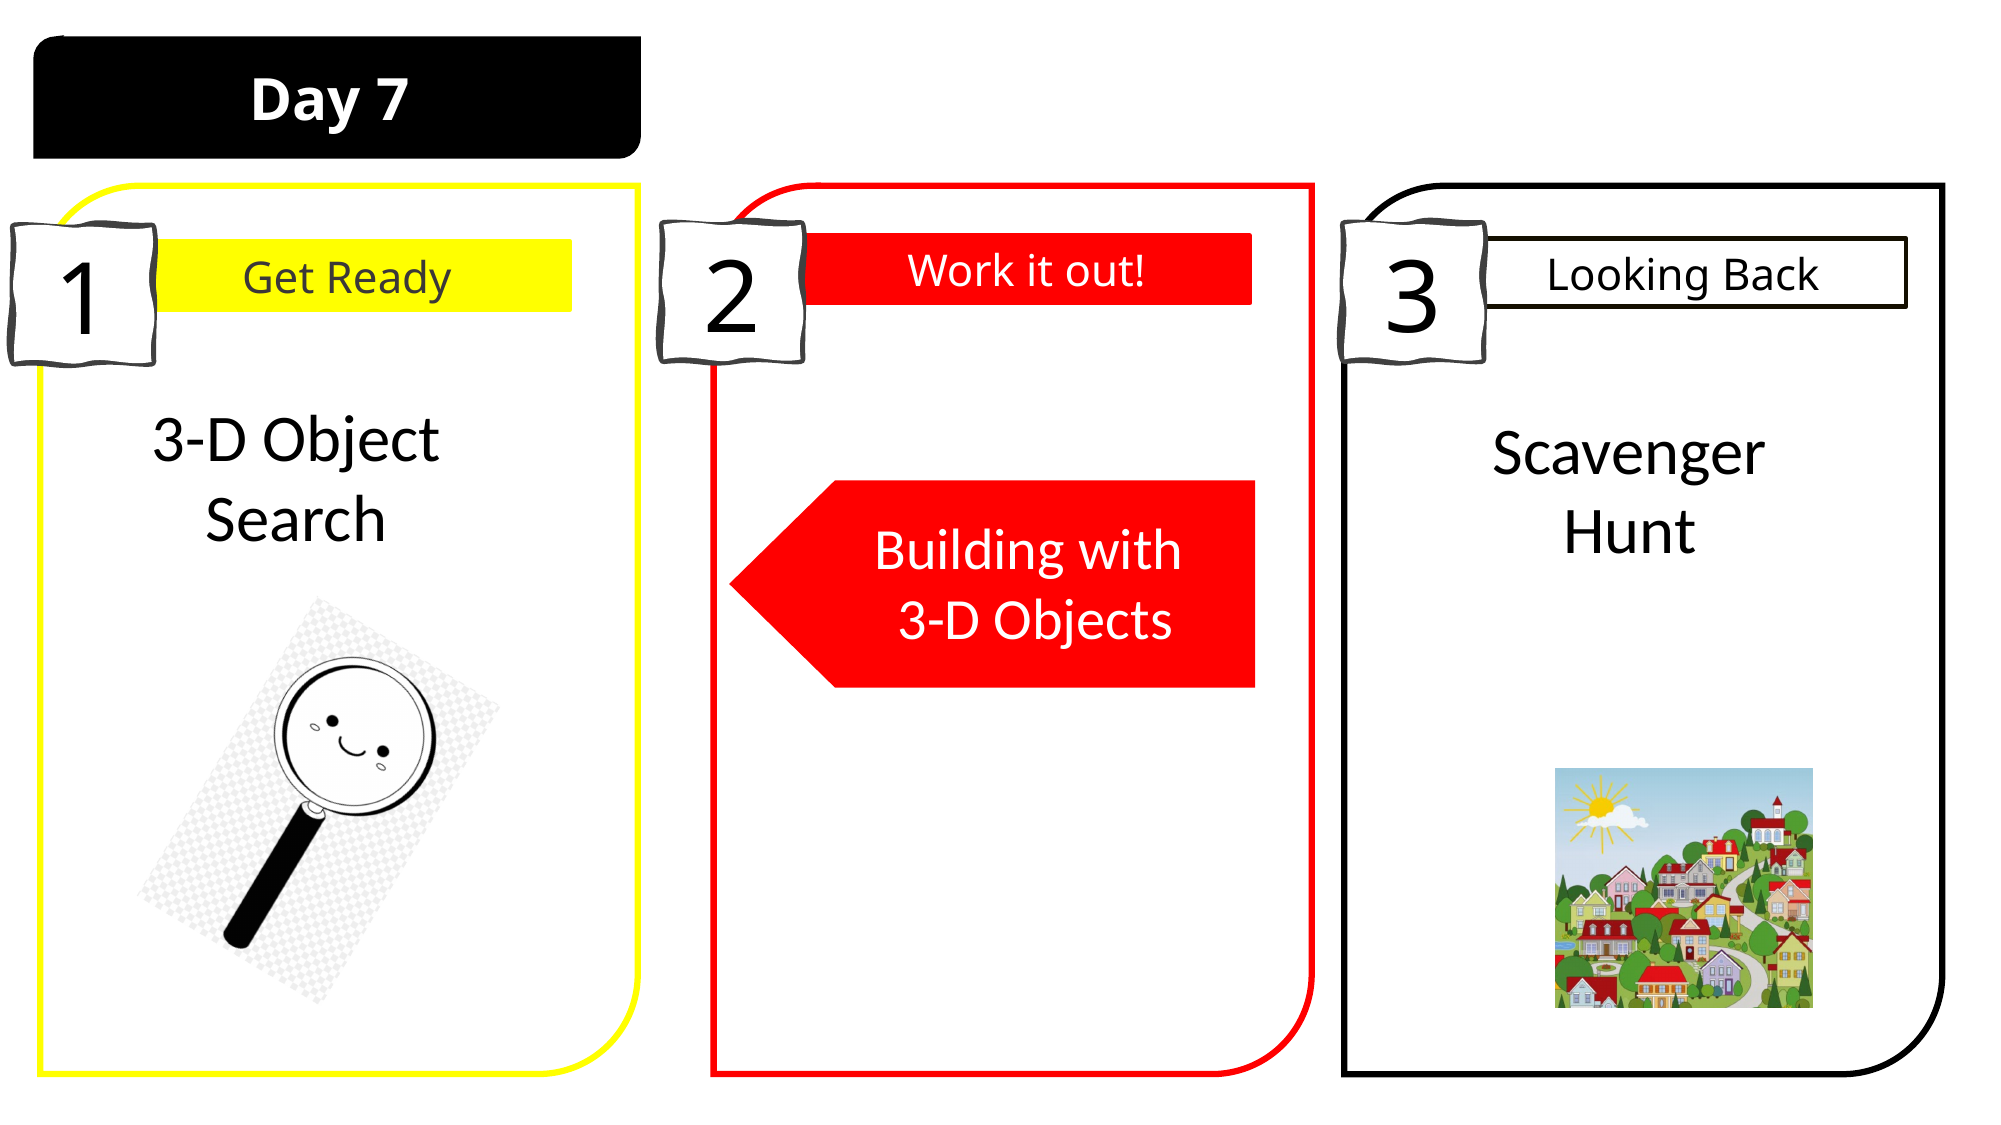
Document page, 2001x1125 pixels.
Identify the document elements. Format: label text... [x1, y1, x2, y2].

text_box [712, 184, 1313, 1076]
text_box 3-D Object Search [57, 386, 536, 562]
text_box Scavenger Hunt [1404, 399, 1855, 575]
text_box 2 [660, 222, 804, 362]
picture [137, 596, 500, 1005]
text_box [39, 184, 639, 1076]
text_box 1 [11, 224, 155, 364]
text_box https://www.clker.com/cliparts/a/7/5/8/1498573684994052349community-neighborhood.hi.png [1343, 184, 1944, 1076]
picture [1555, 768, 1813, 1008]
text_box Get Ready [150, 241, 571, 310]
text_box 3 [1341, 222, 1485, 362]
text_box Looking Back [1482, 238, 1907, 307]
text_box Work it out! [803, 235, 1250, 304]
text_box Day 7 [35, 38, 639, 157]
text_box Building with 3-D Objects [833, 503, 1237, 659]
